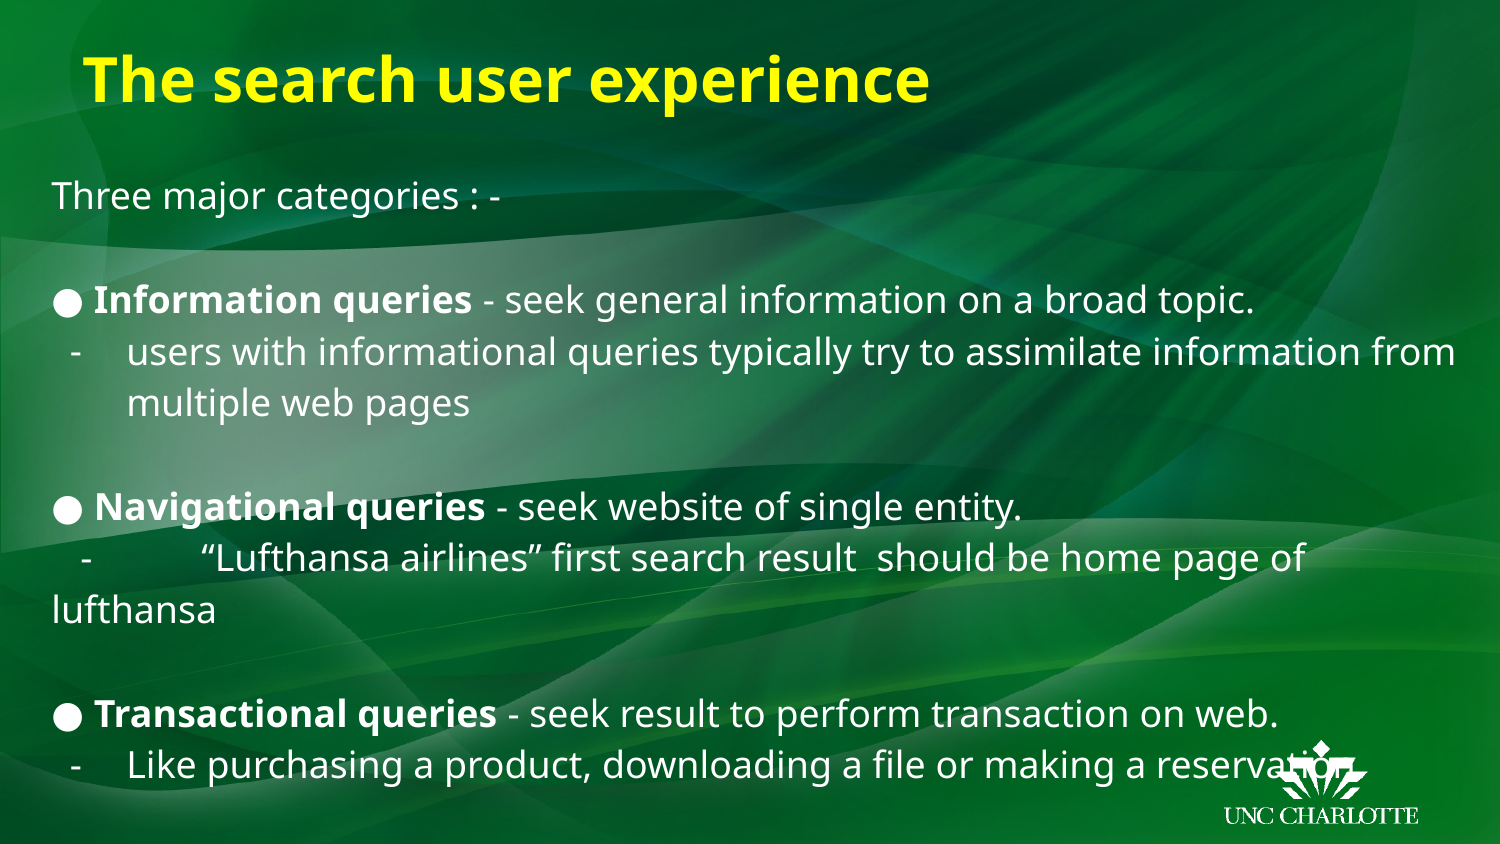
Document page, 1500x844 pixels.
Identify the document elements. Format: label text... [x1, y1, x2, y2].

text_box Three major categories : - ● Information queries - seek general information on a broad topic. users with informational queries typically try to assimilate information from multiple web pages ● Navigational queries - seek website of single entity. - “Lufthansa airlines” first search result should be home page of lufthansa ● Transactional queries - seek result to perform transaction on web. Like purchasing a product, downloading a file or making a reservation. [36, 150, 1477, 786]
text_box The search user experience [67, 33, 1227, 150]
picture [0, 0, 1500, 844]
